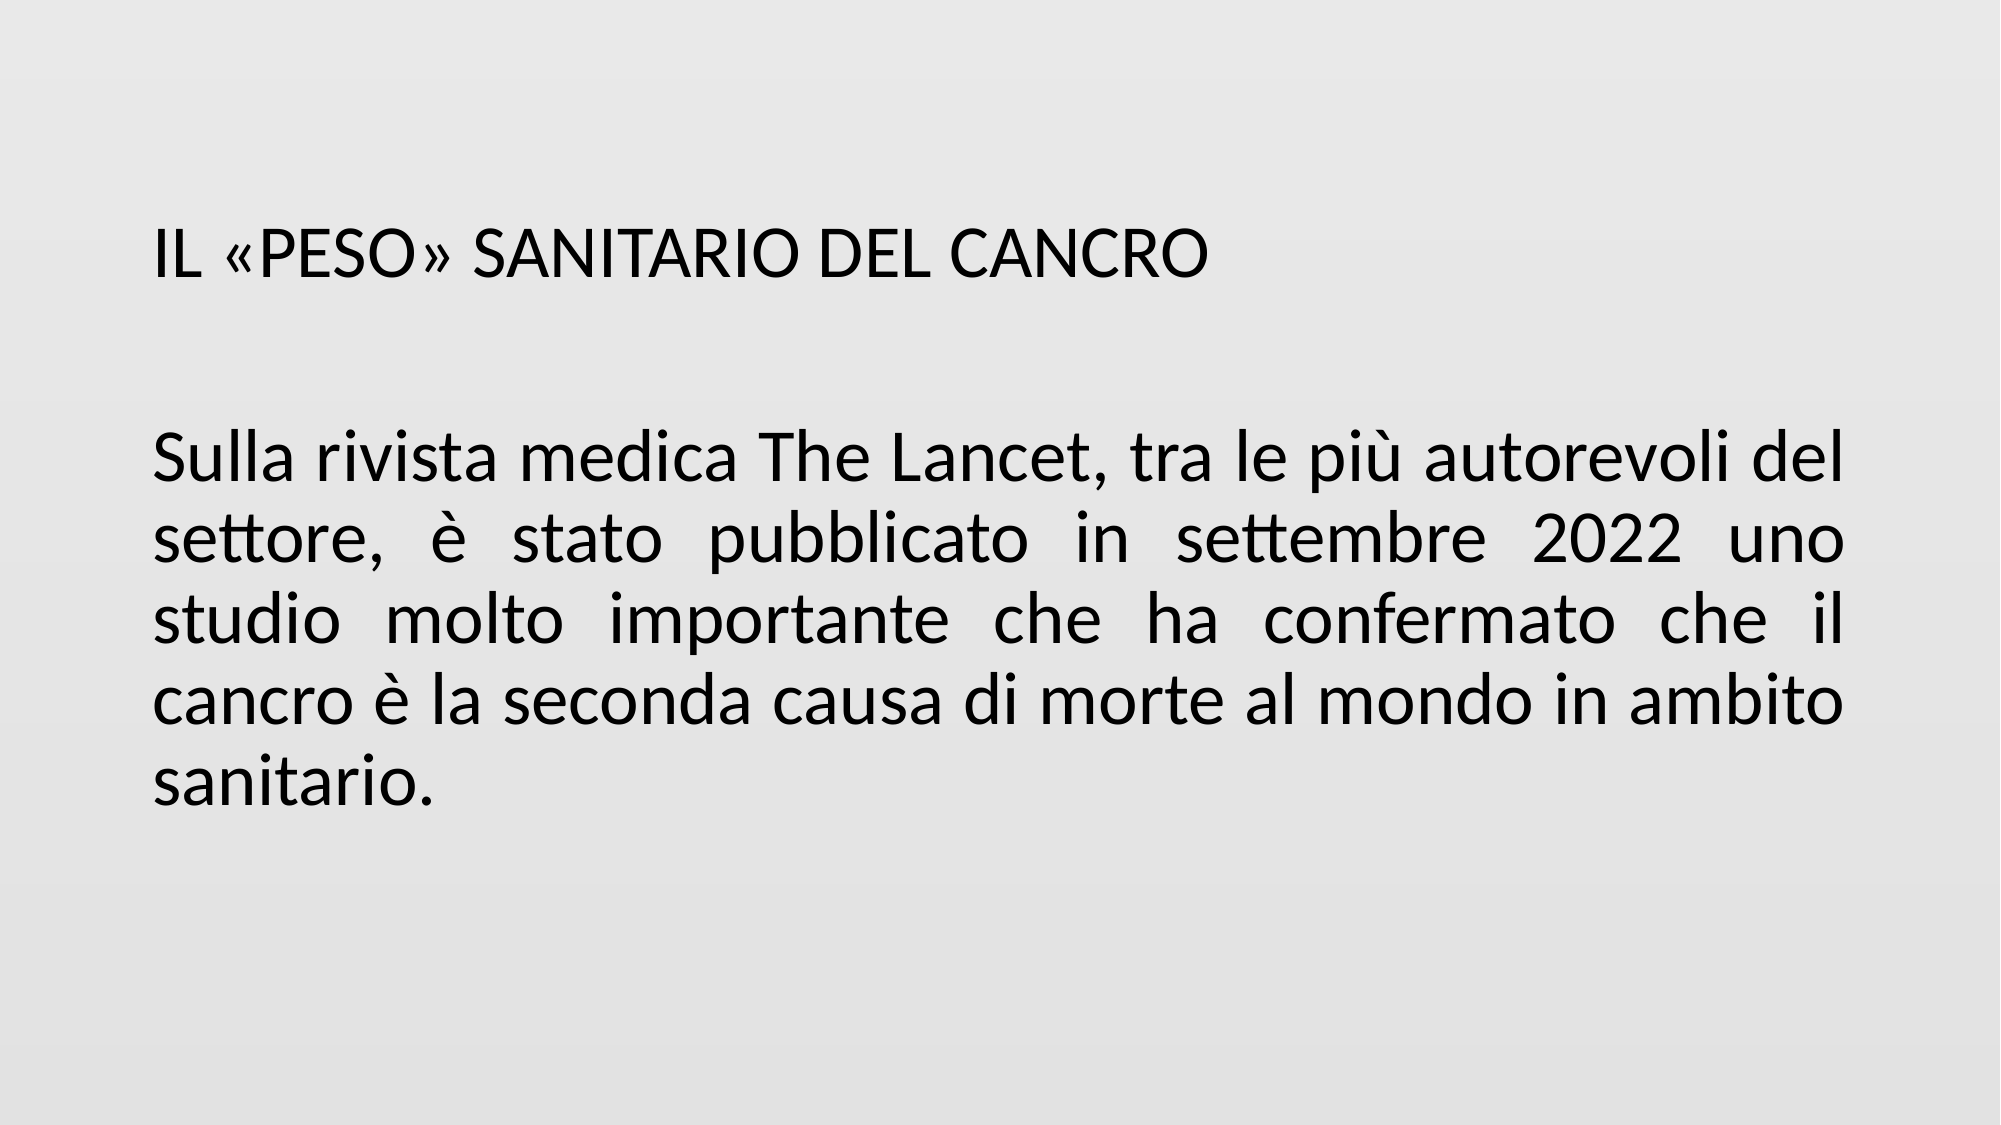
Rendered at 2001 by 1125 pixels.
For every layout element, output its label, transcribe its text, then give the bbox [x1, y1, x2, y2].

list IL «PESO» SANITARIO DEL CANCRO Sulla rivista medica The Lancet, tra le più autorevoli del settore, è stato pubblicato in settembre 2022 uno studio molto importante che ha confermato che il cancro è la seconda causa di morte al mondo in ambito sanitario. [137, 205, 1863, 920]
